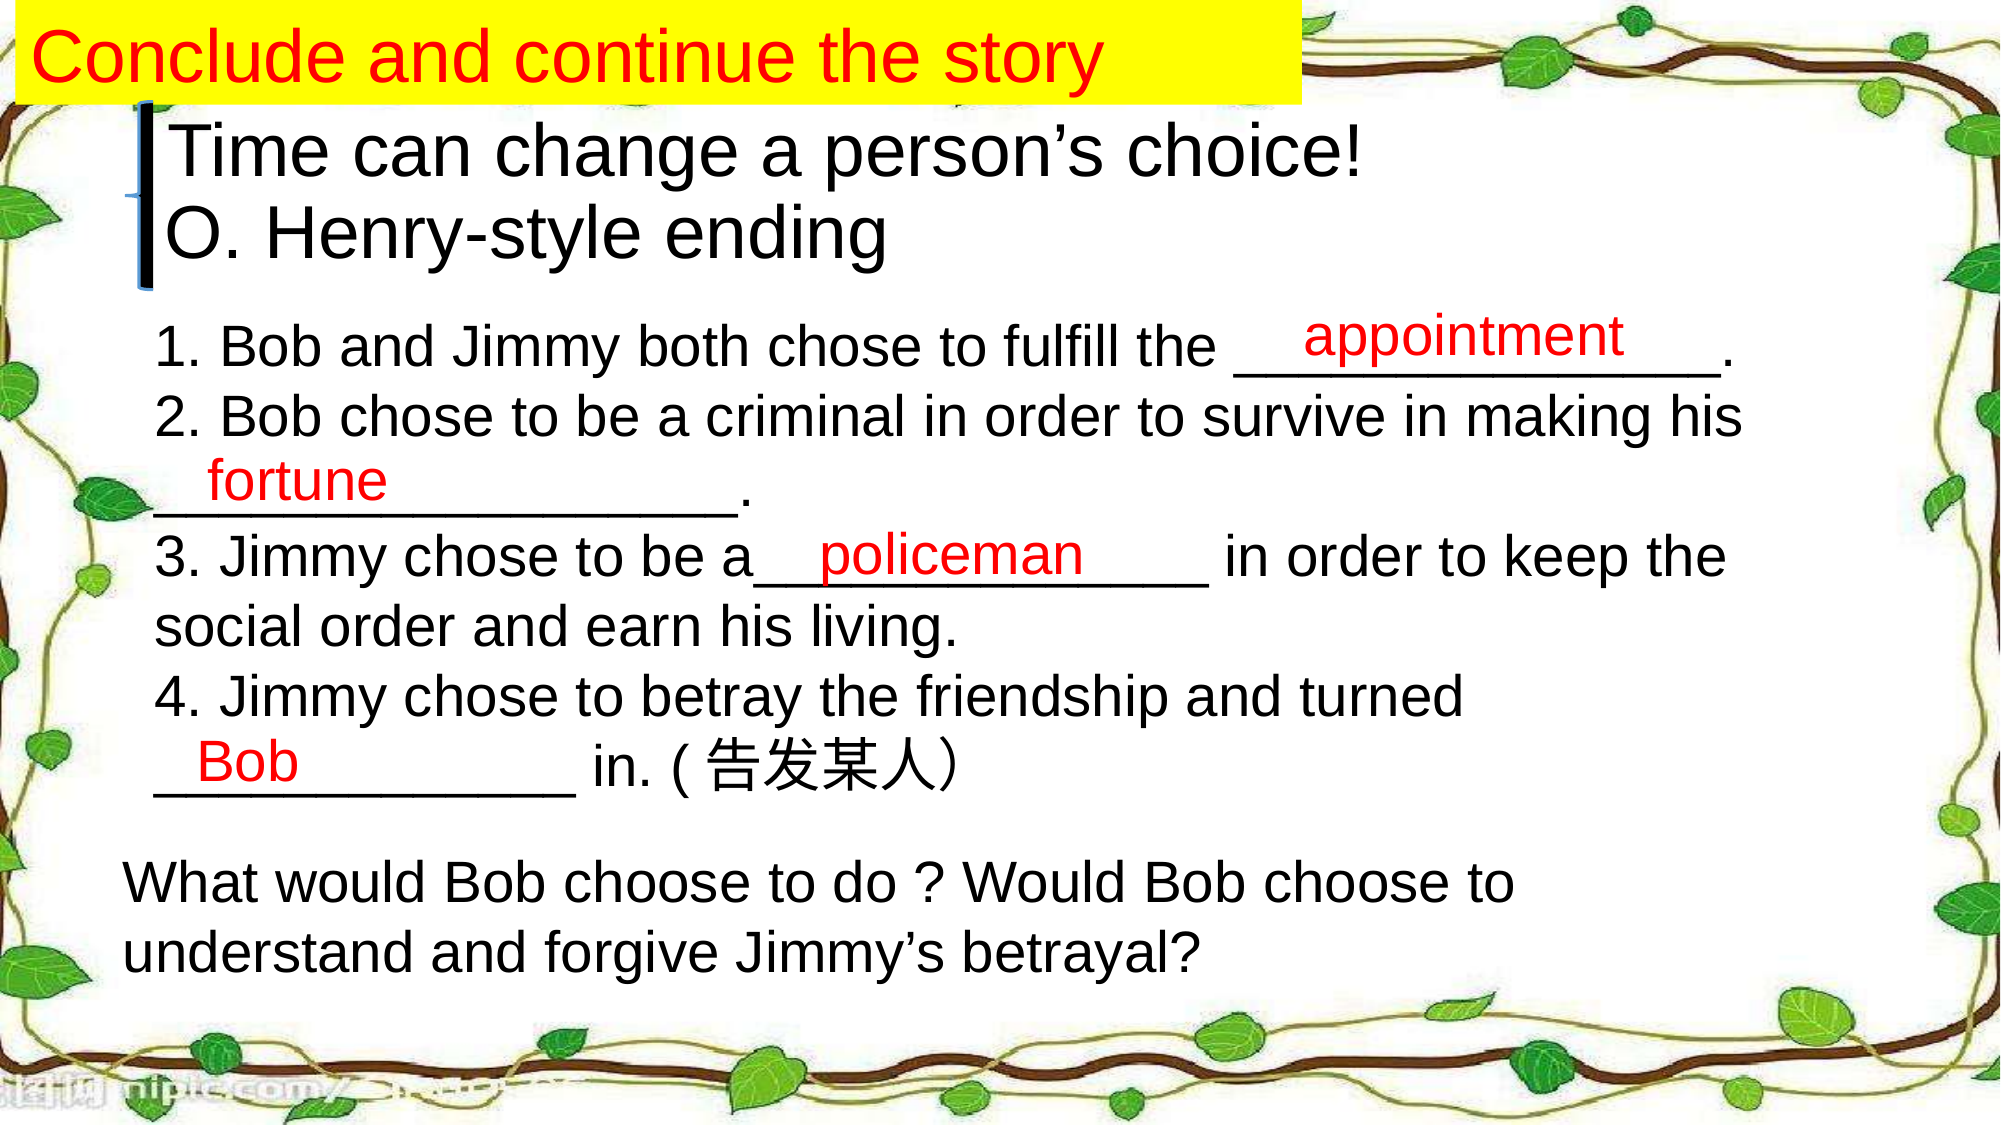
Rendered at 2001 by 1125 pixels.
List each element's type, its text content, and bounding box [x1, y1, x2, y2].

text_box What would Bob choose to do ? Would Bob choose to understand and forgive Jimmy’s betrayal? [107, 836, 1741, 1062]
text_box appointment [1289, 289, 1699, 375]
text_box O. Henry-style ending [154, 176, 1227, 281]
text_box policeman [804, 508, 1196, 594]
text_box fortune [192, 434, 683, 520]
text_box [124, 100, 154, 292]
picture [0, 0, 2001, 1125]
text_box Bob [181, 715, 526, 801]
text_box Conclude and continue the story [15, 0, 1302, 105]
text_box Time can change a person’s choice! [153, 93, 1847, 199]
text_box 1. Bob and Jimmy both chose to fulfill the _______________. 2. Bob chose to be a criminal in order to survive in making his __________________. 3. Jimmy chose to be a______________ in order to keep the social order and earn his living. 4. Jimmy chose to betray the friendship and turned _____________ in. (告发某人） [139, 301, 1802, 876]
